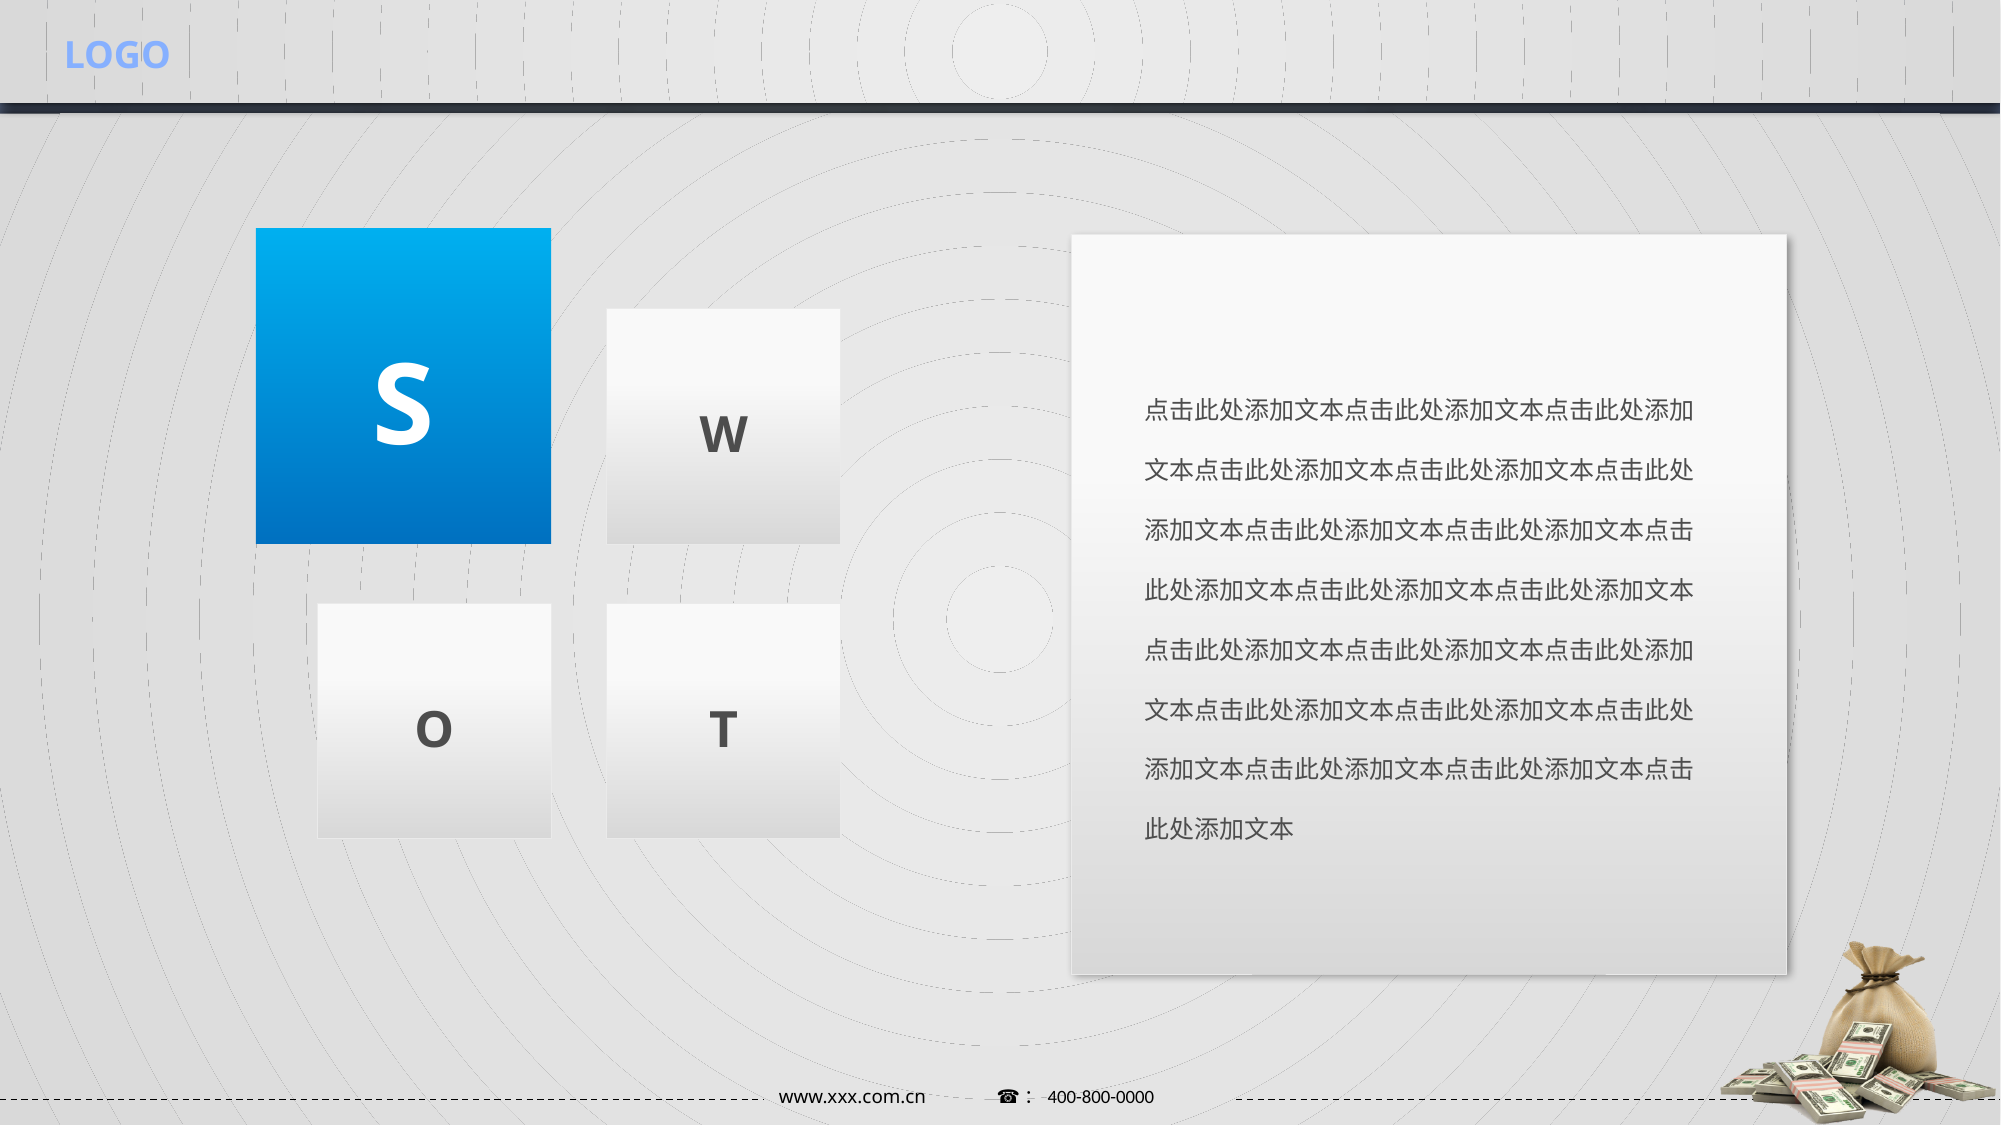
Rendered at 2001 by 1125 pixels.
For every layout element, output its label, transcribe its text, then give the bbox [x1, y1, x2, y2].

text_box 点击此处添加文本点击此处添加文本点击此处添加文本点击此处添加文本点击此处添加文本点击此处添加文本点击此处添加文本点击此处添加文本点击此处添加文本点击此处添加文本点击此处添加文本点击此处添加文本点击此处添加文本点击此处添加文本点击此处添加文本点击此处添加文本点击此处添加文本点击此处添加文本点击此处添加文本点击此处添加文本 [1070, 234, 1787, 974]
text_box W [606, 308, 841, 544]
text_box T [606, 603, 841, 839]
picture [1720, 941, 1996, 1125]
text_box O [317, 603, 552, 839]
text_box S [255, 228, 552, 544]
picture [0, 103, 2000, 113]
